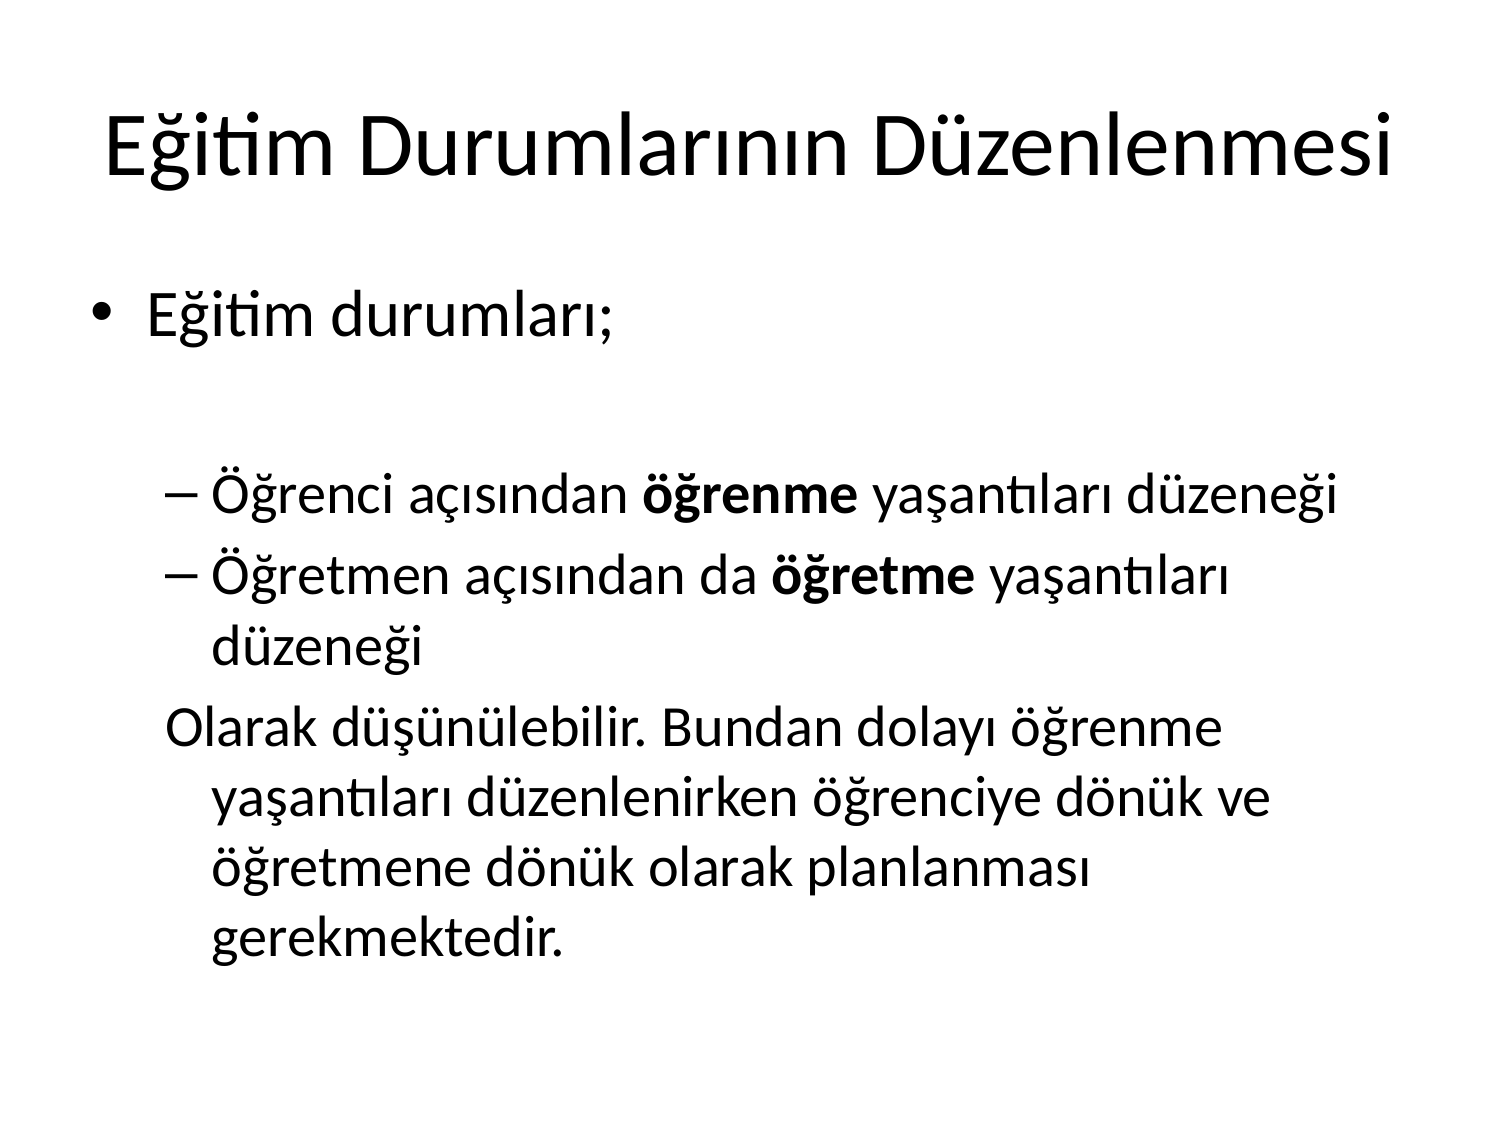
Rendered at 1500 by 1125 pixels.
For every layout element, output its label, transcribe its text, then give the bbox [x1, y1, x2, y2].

list Eğitim durumları; Öğrenci açısından öğrenme yaşantıları düzeneği Öğretmen açısından da öğretme yaşantıları düzeneği Olarak düşünülebilir. Bundan dolayı öğrenme yaşantıları düzenlenirken öğrenciye dönük ve öğretmene dönük olarak planlanması gerekmektedir. [75, 262, 1425, 1005]
title Eğitim Durumlarının Düzenlenmesi [75, 45, 1425, 233]
